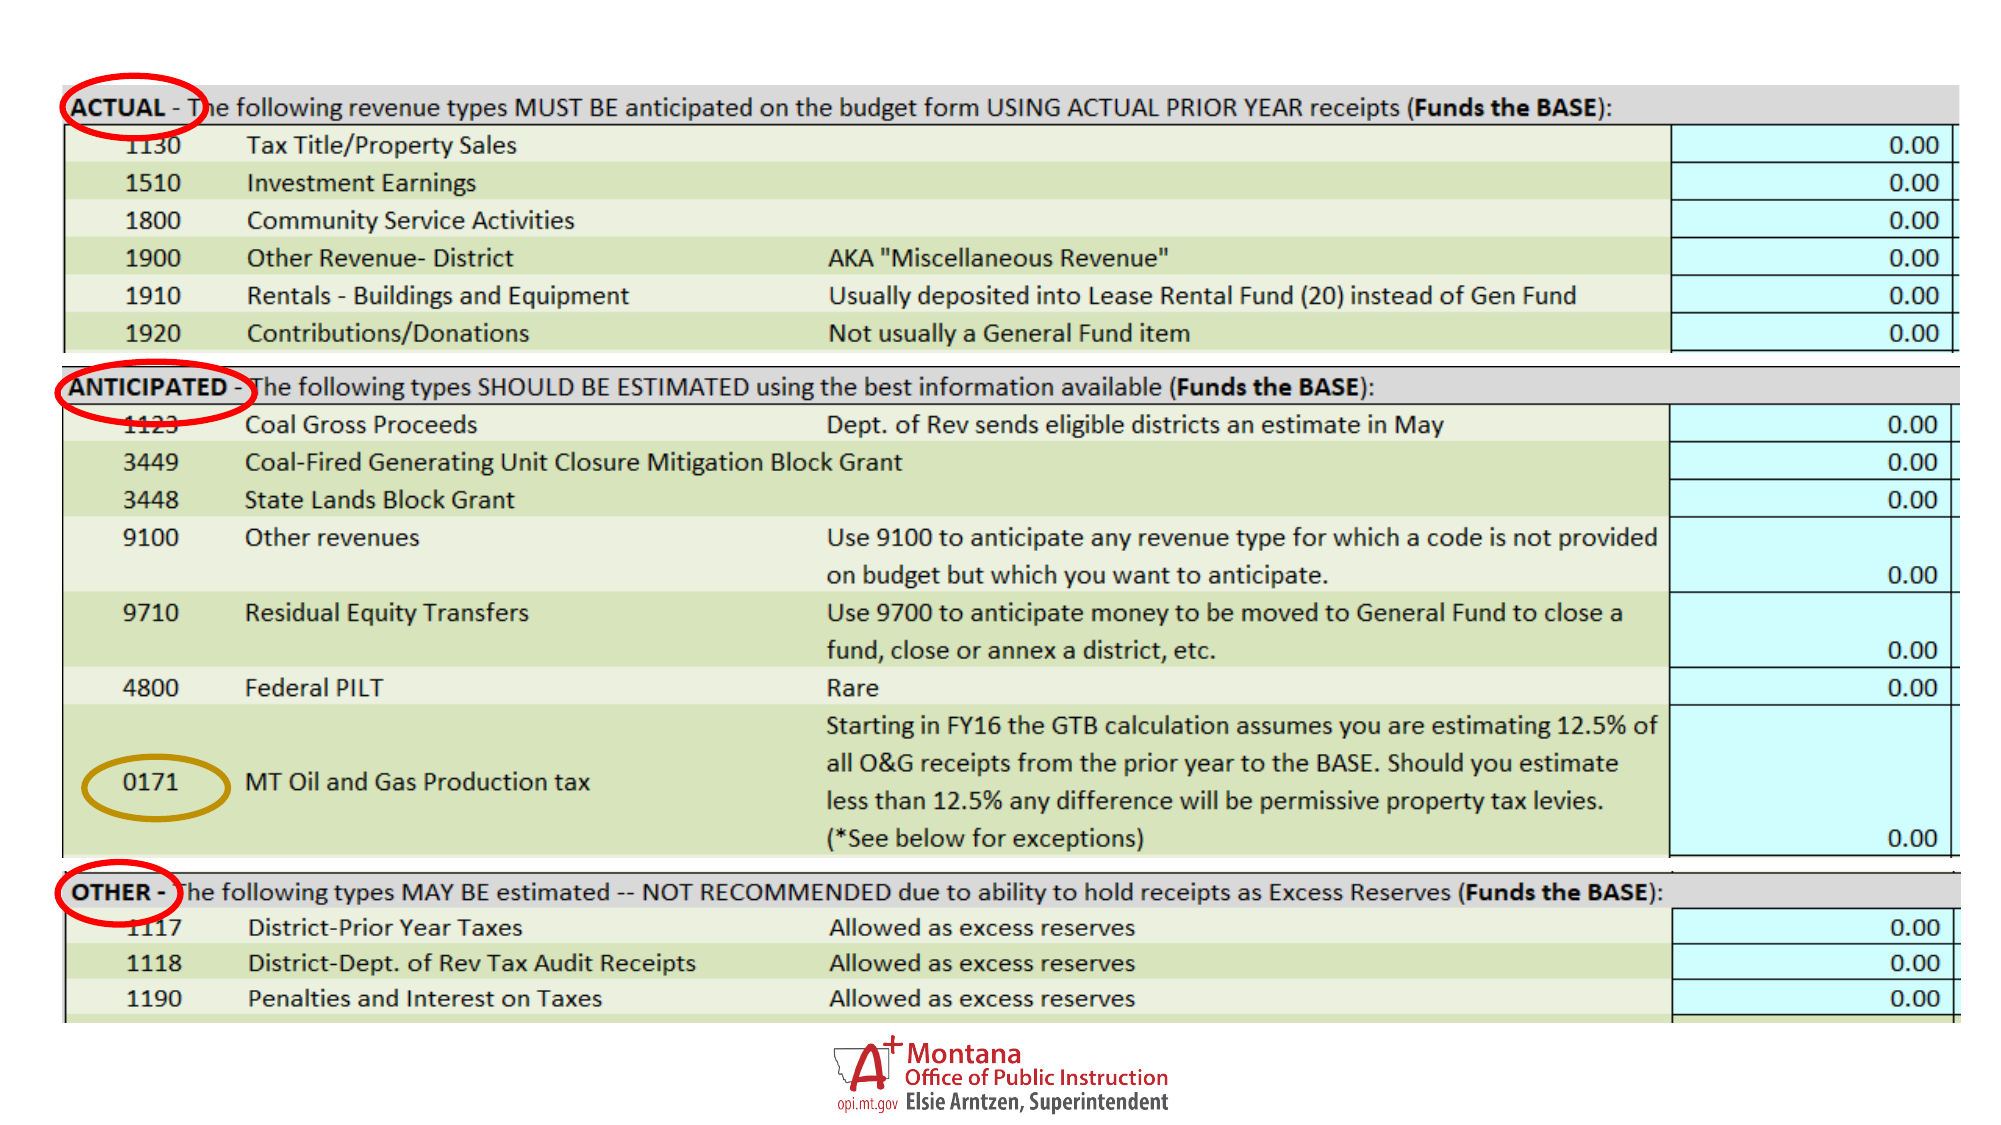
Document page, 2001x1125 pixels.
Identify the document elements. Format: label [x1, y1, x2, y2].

text_box [100, 360, 212, 366]
picture [62, 366, 1960, 858]
picture [62, 871, 1961, 1023]
picture [62, 85, 1960, 353]
text_box [80, 74, 188, 85]
text_box [56, 880, 62, 907]
text_box [73, 860, 165, 871]
text_box [56, 382, 62, 404]
picture [822, 1027, 1178, 1118]
